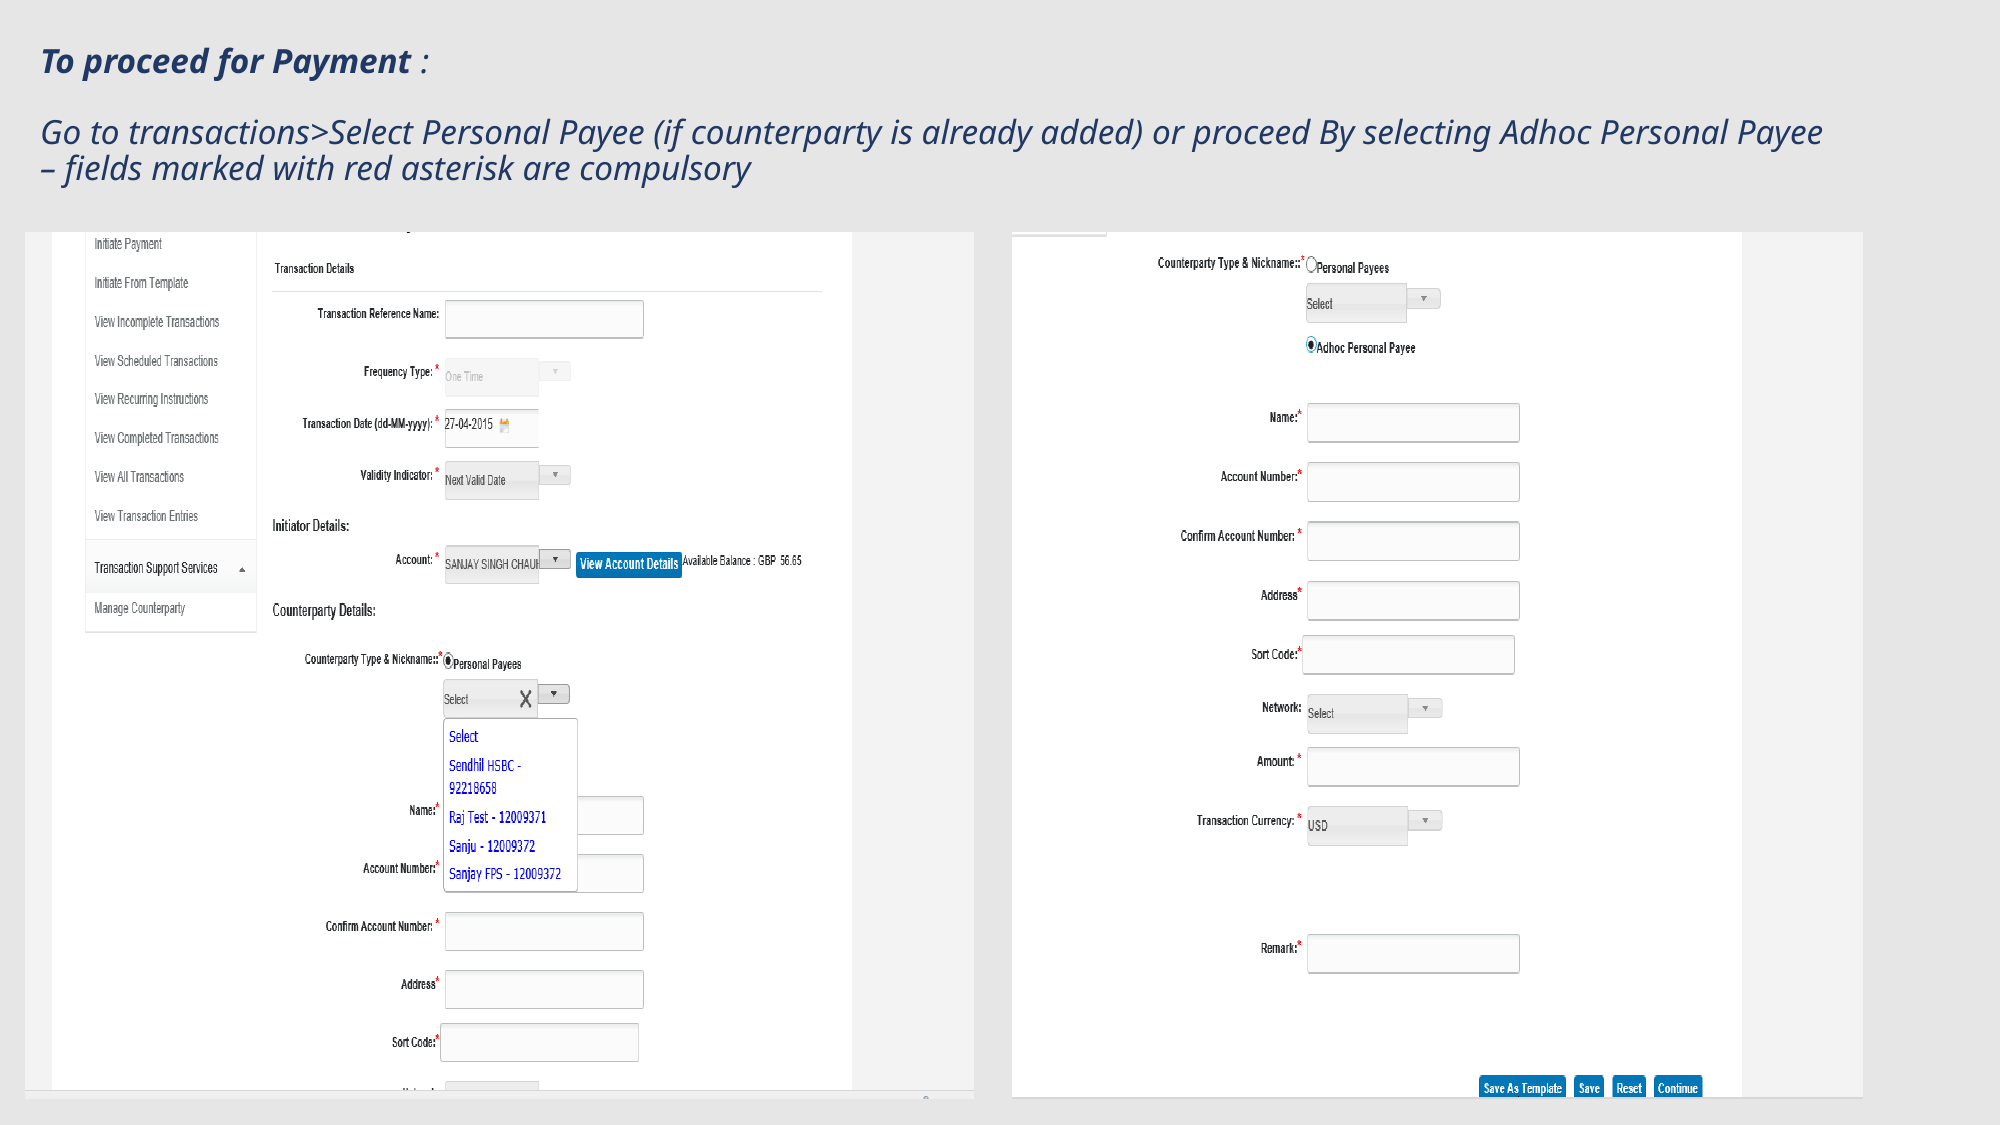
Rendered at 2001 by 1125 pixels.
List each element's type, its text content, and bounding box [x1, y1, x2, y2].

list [1012, 232, 1863, 1099]
title To proceed for Payment : Go to transactions>Select Personal Payee (if counterparty is already added) or proceed By selecting Adhoc Personal Payee – fields marked with red asterisk are compulsory [25, 19, 1866, 214]
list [25, 232, 974, 1099]
